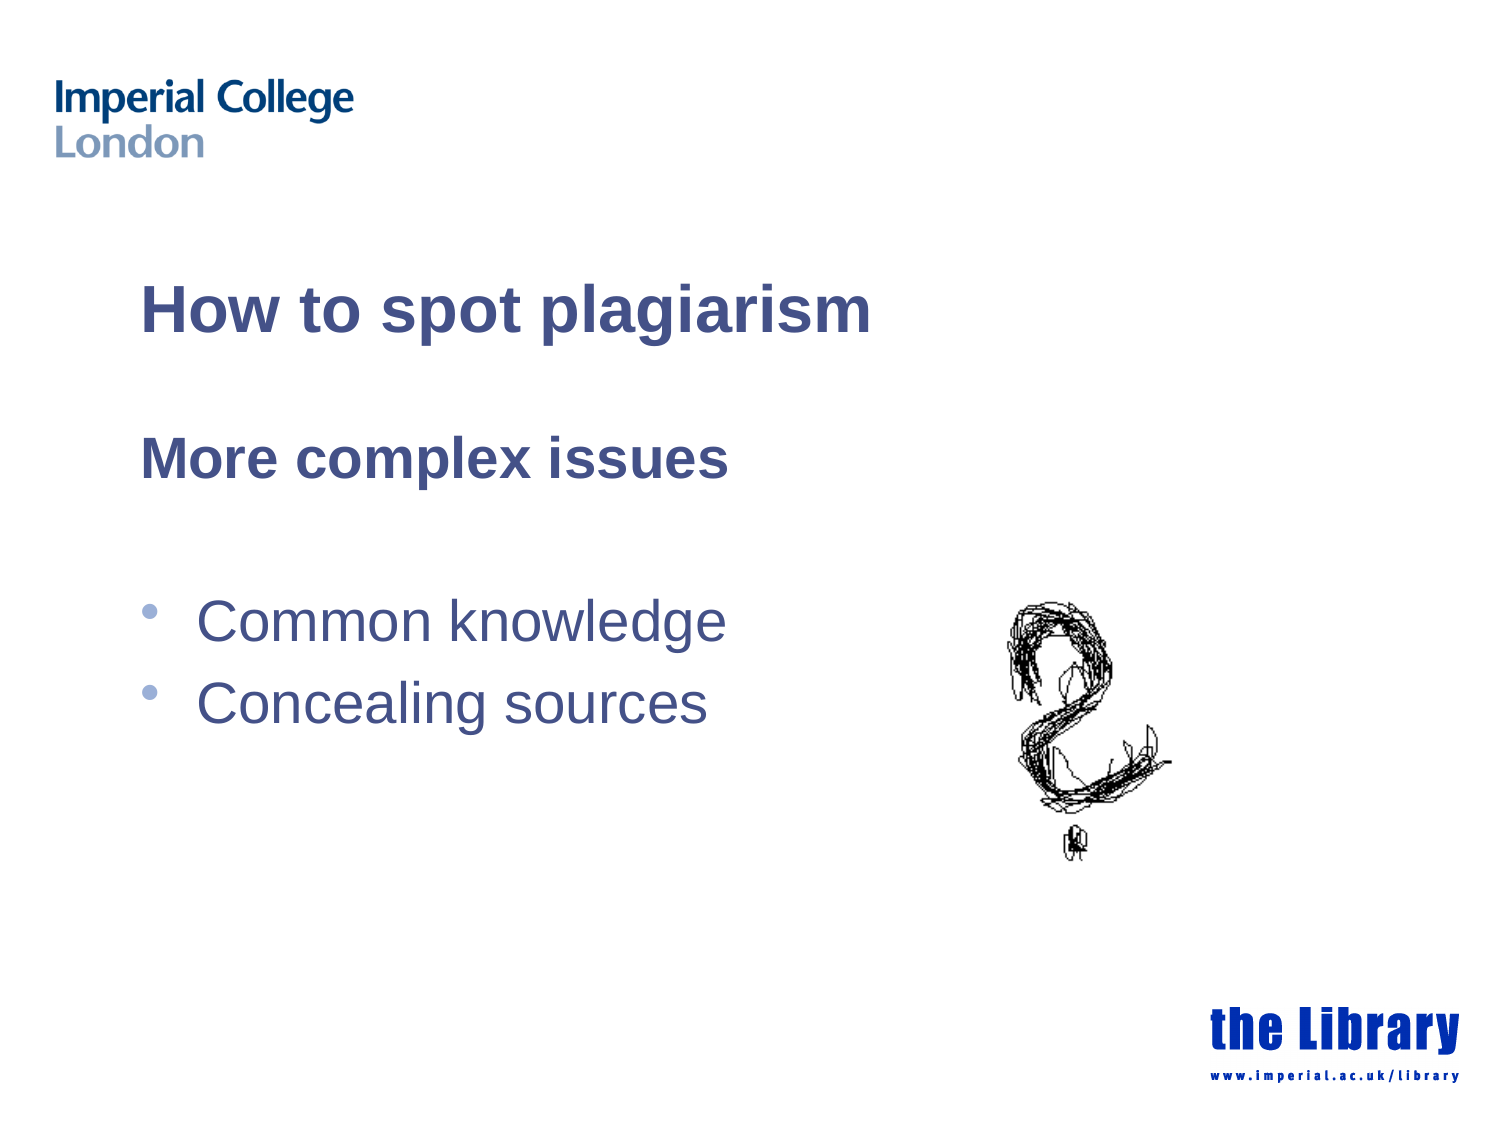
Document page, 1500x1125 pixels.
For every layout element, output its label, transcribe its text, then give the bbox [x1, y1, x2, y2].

list More complex issues Common knowledge Concealing sources [124, 412, 1401, 963]
title How to spot plagiarism [124, 212, 1401, 401]
picture [984, 585, 1183, 869]
picture [50, 50, 384, 188]
